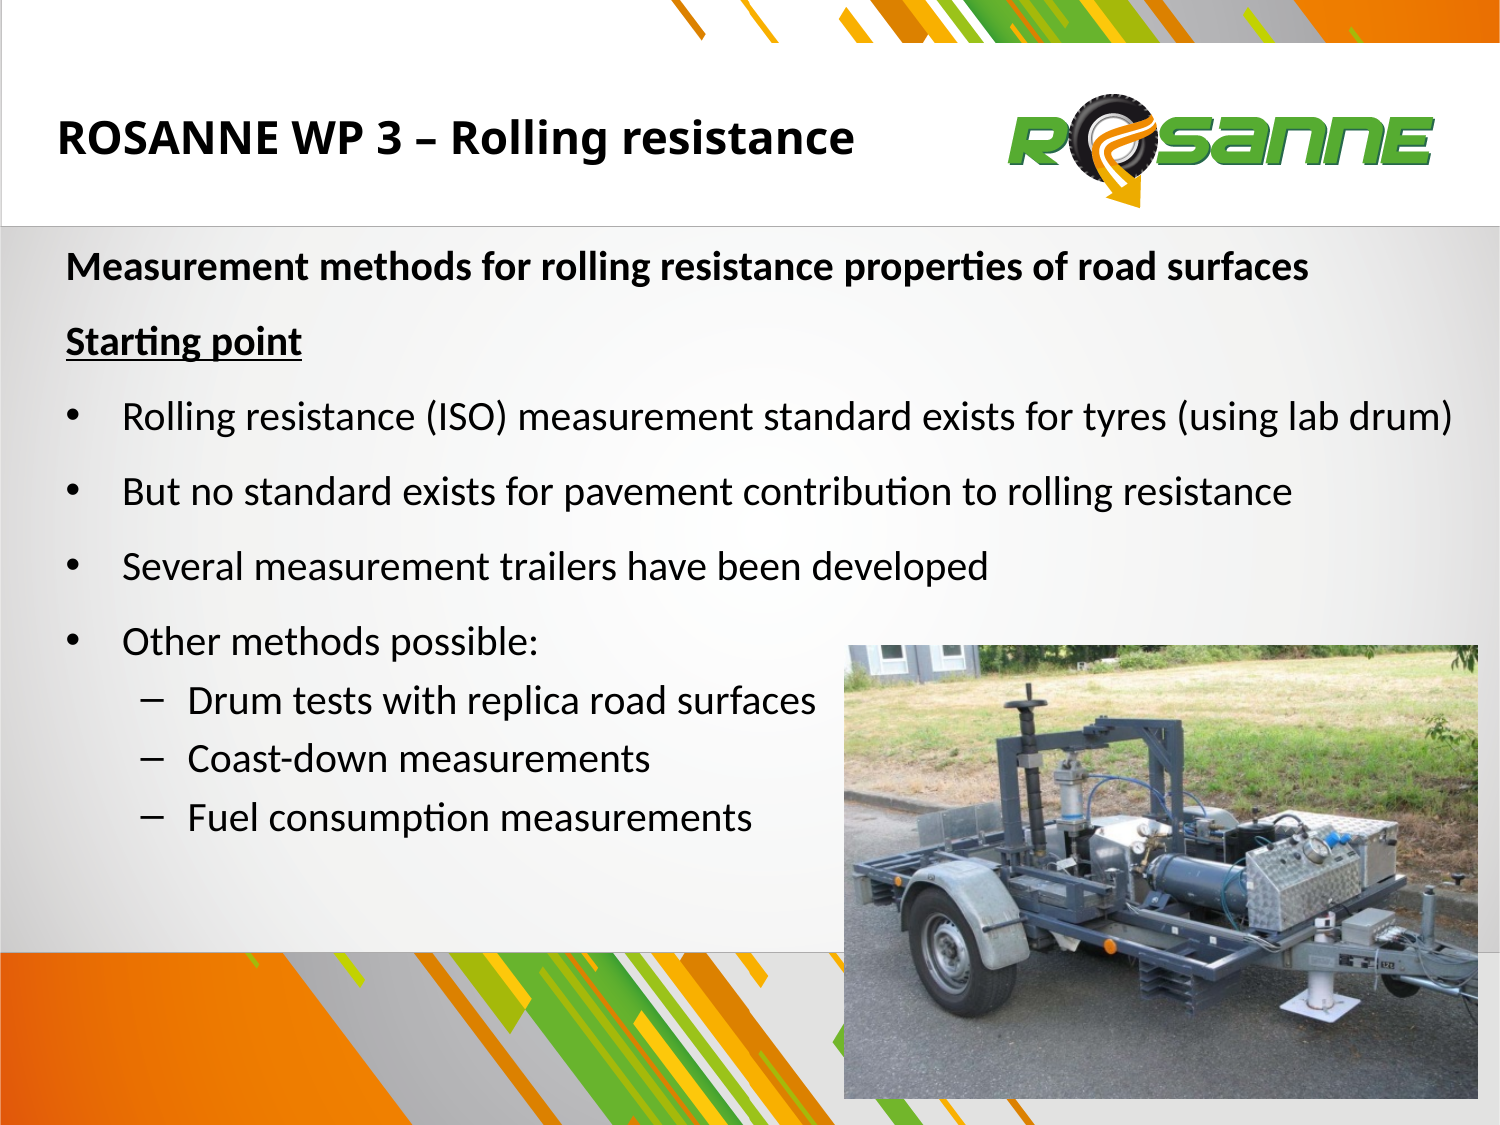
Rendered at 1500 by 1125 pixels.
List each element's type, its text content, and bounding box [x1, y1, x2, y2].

title ROSANNE WP 3 – Rolling resistance [41, 42, 1392, 231]
list Measurement methods for rolling resistance properties of road surfaces Starting point Rolling resistance (ISO) measurement standard exists for tyres (using lab drum) But no standard exists for pavement contribution to rolling resistance Several measurement trailers have been developed Other methods possible: Drum tests with replica road surfaces Coast-down measurements Fuel consumption measurements [50, 231, 1476, 864]
picture [0, 0, 1500, 1125]
